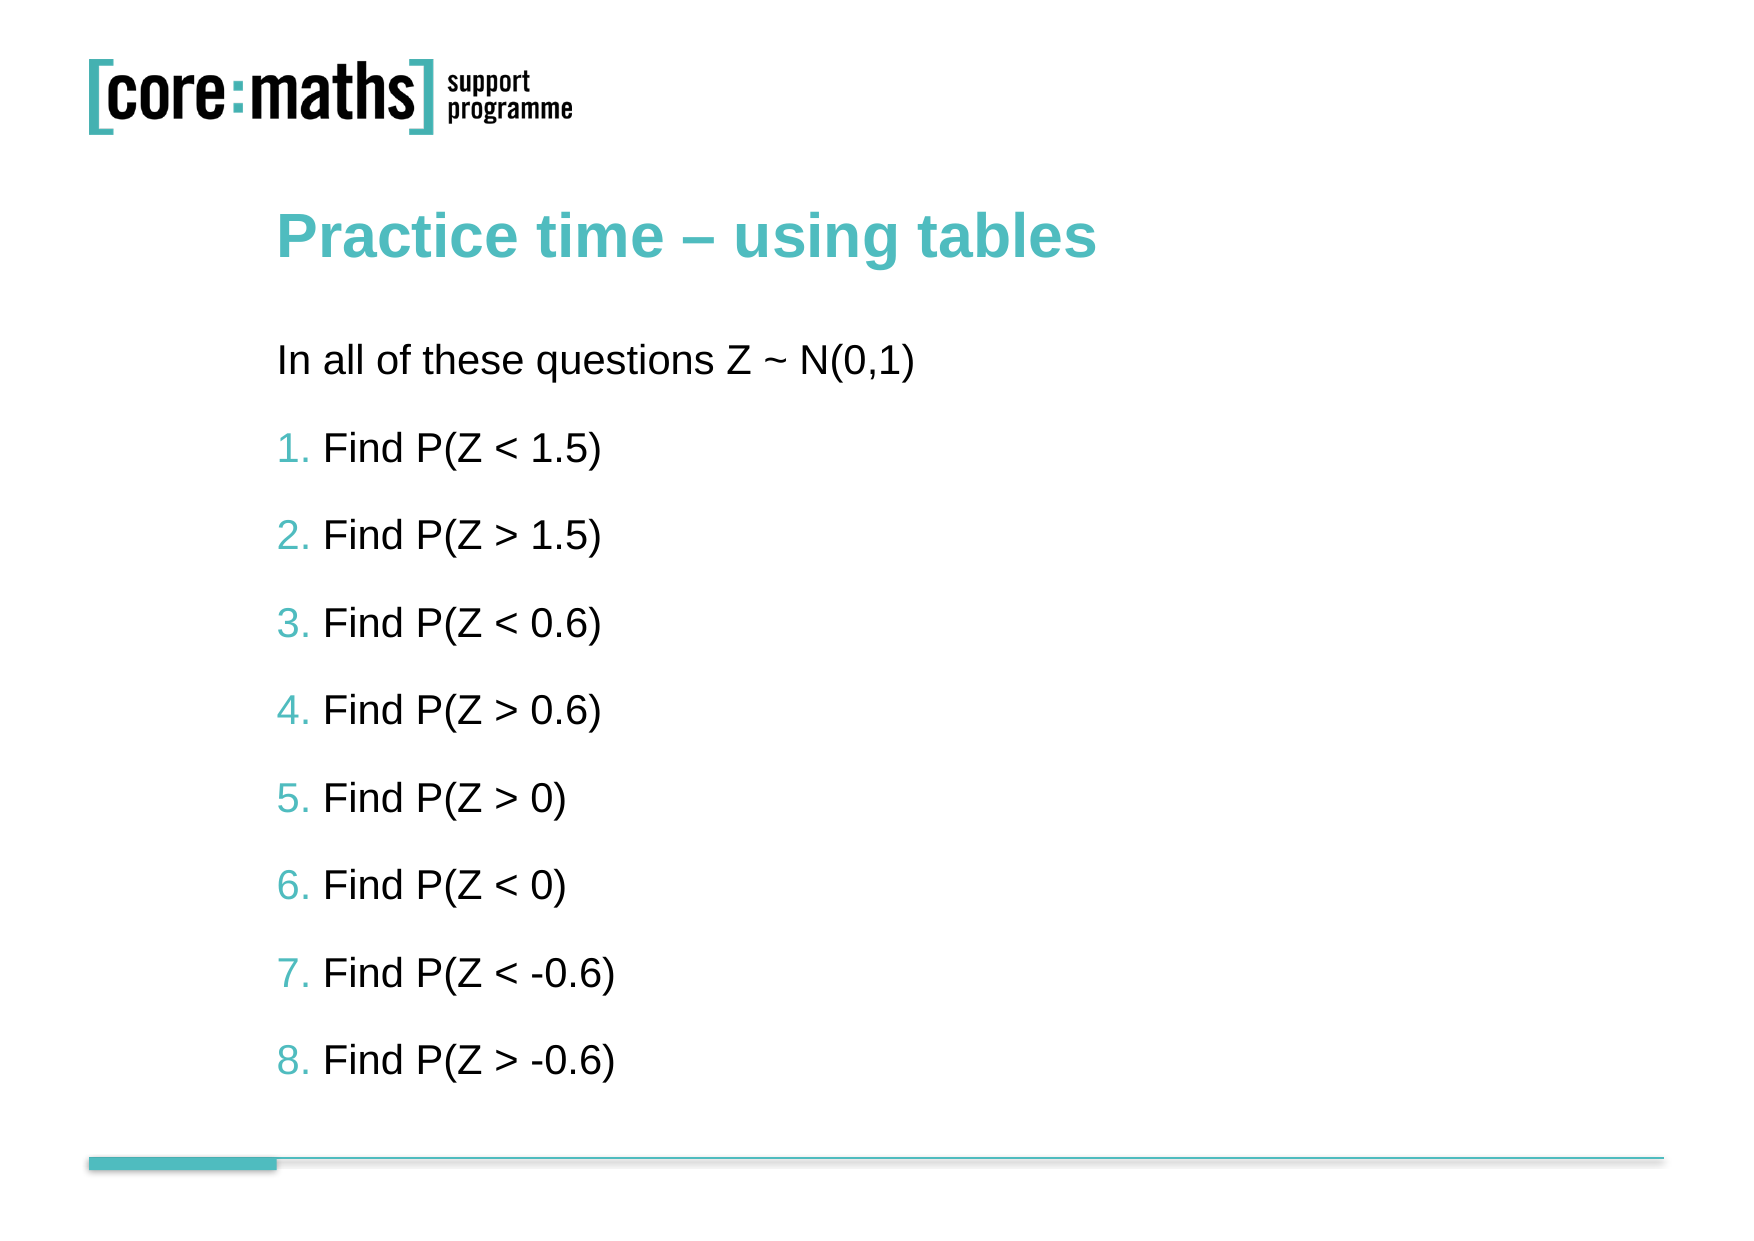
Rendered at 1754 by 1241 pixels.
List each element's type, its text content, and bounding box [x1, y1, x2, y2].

list Practice time – using tables [276, 195, 1477, 292]
picture [89, 59, 572, 135]
list In all of these questions Z ~ N(0,1) 1. Find P(Z < 1.5) 2. Find P(Z > 1.5) 3. Find P(Z < 0.6) 4. Find P(Z > 0.6) 5. Find P(Z > 0) 6. Find P(Z < 0) 7. Find P(Z < -0.6) 8. Find P(Z > -0.6) [276, 332, 1477, 1133]
